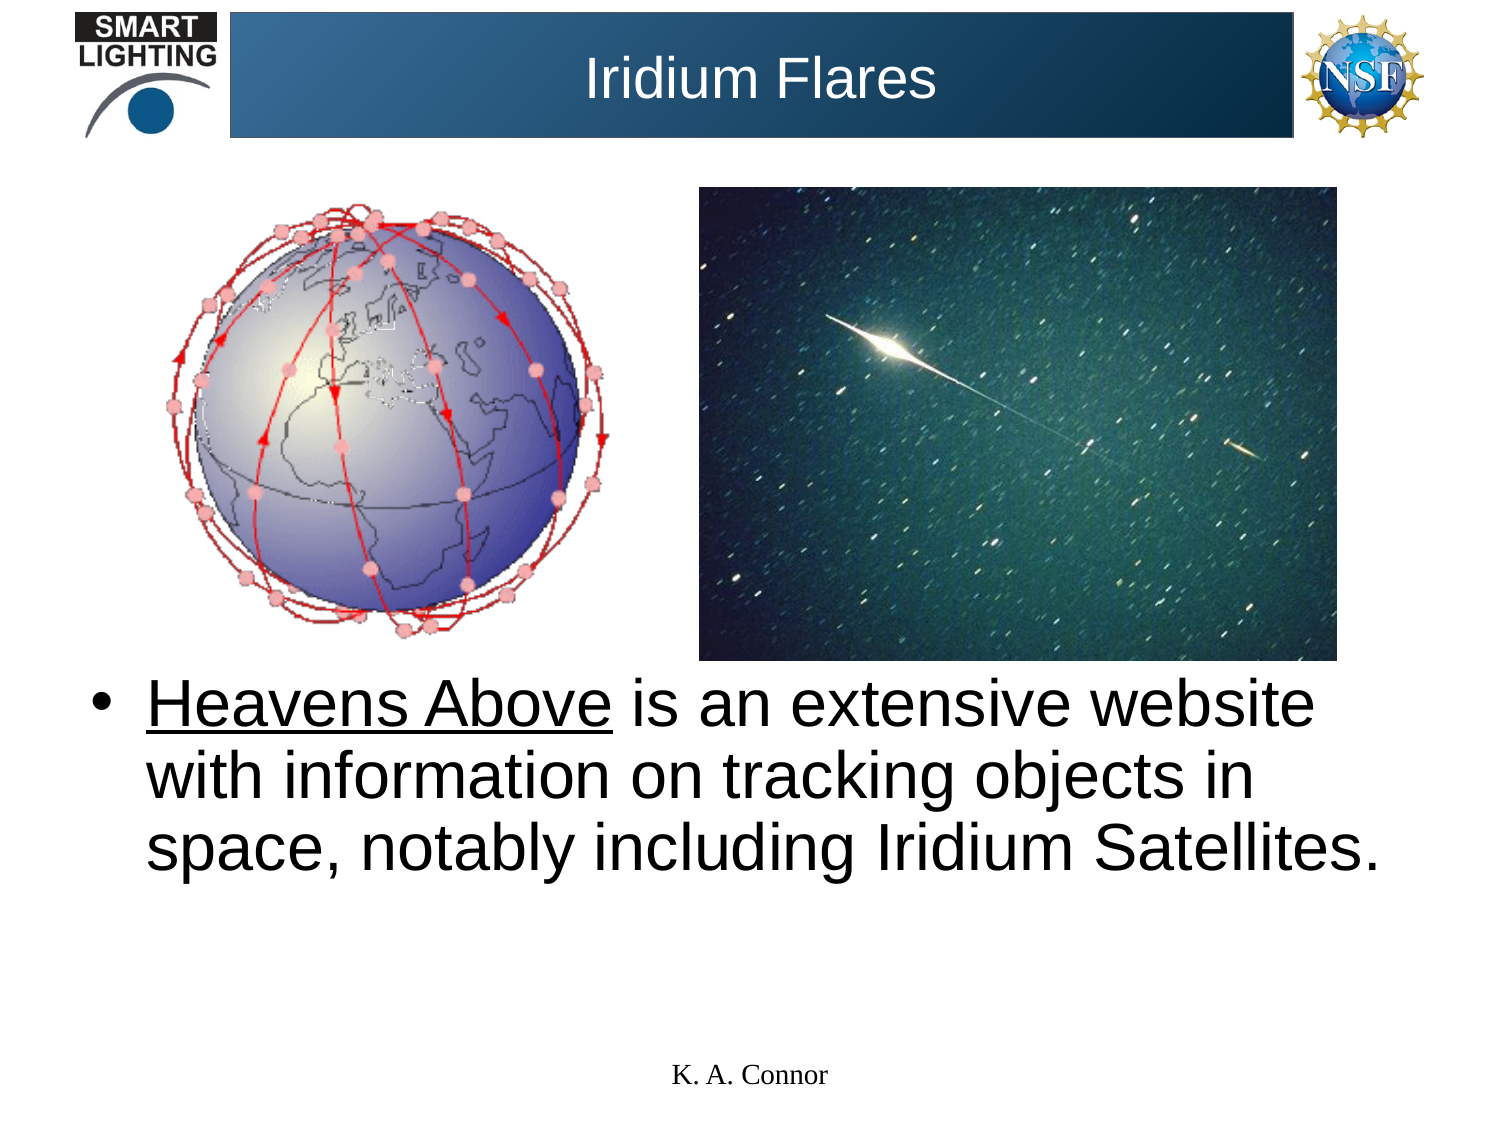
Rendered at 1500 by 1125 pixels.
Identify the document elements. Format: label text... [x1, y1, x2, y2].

picture [1299, 12, 1425, 139]
title Iridium Flares [230, 12, 1294, 138]
footer K. A. Connor [512, 1042, 988, 1103]
picture [75, 12, 217, 138]
list Heavens Above is an extensive website with information on tracking objects in space, notably including Iridium Satellites. [74, 660, 1426, 1006]
picture [149, 199, 619, 643]
picture [699, 187, 1337, 661]
